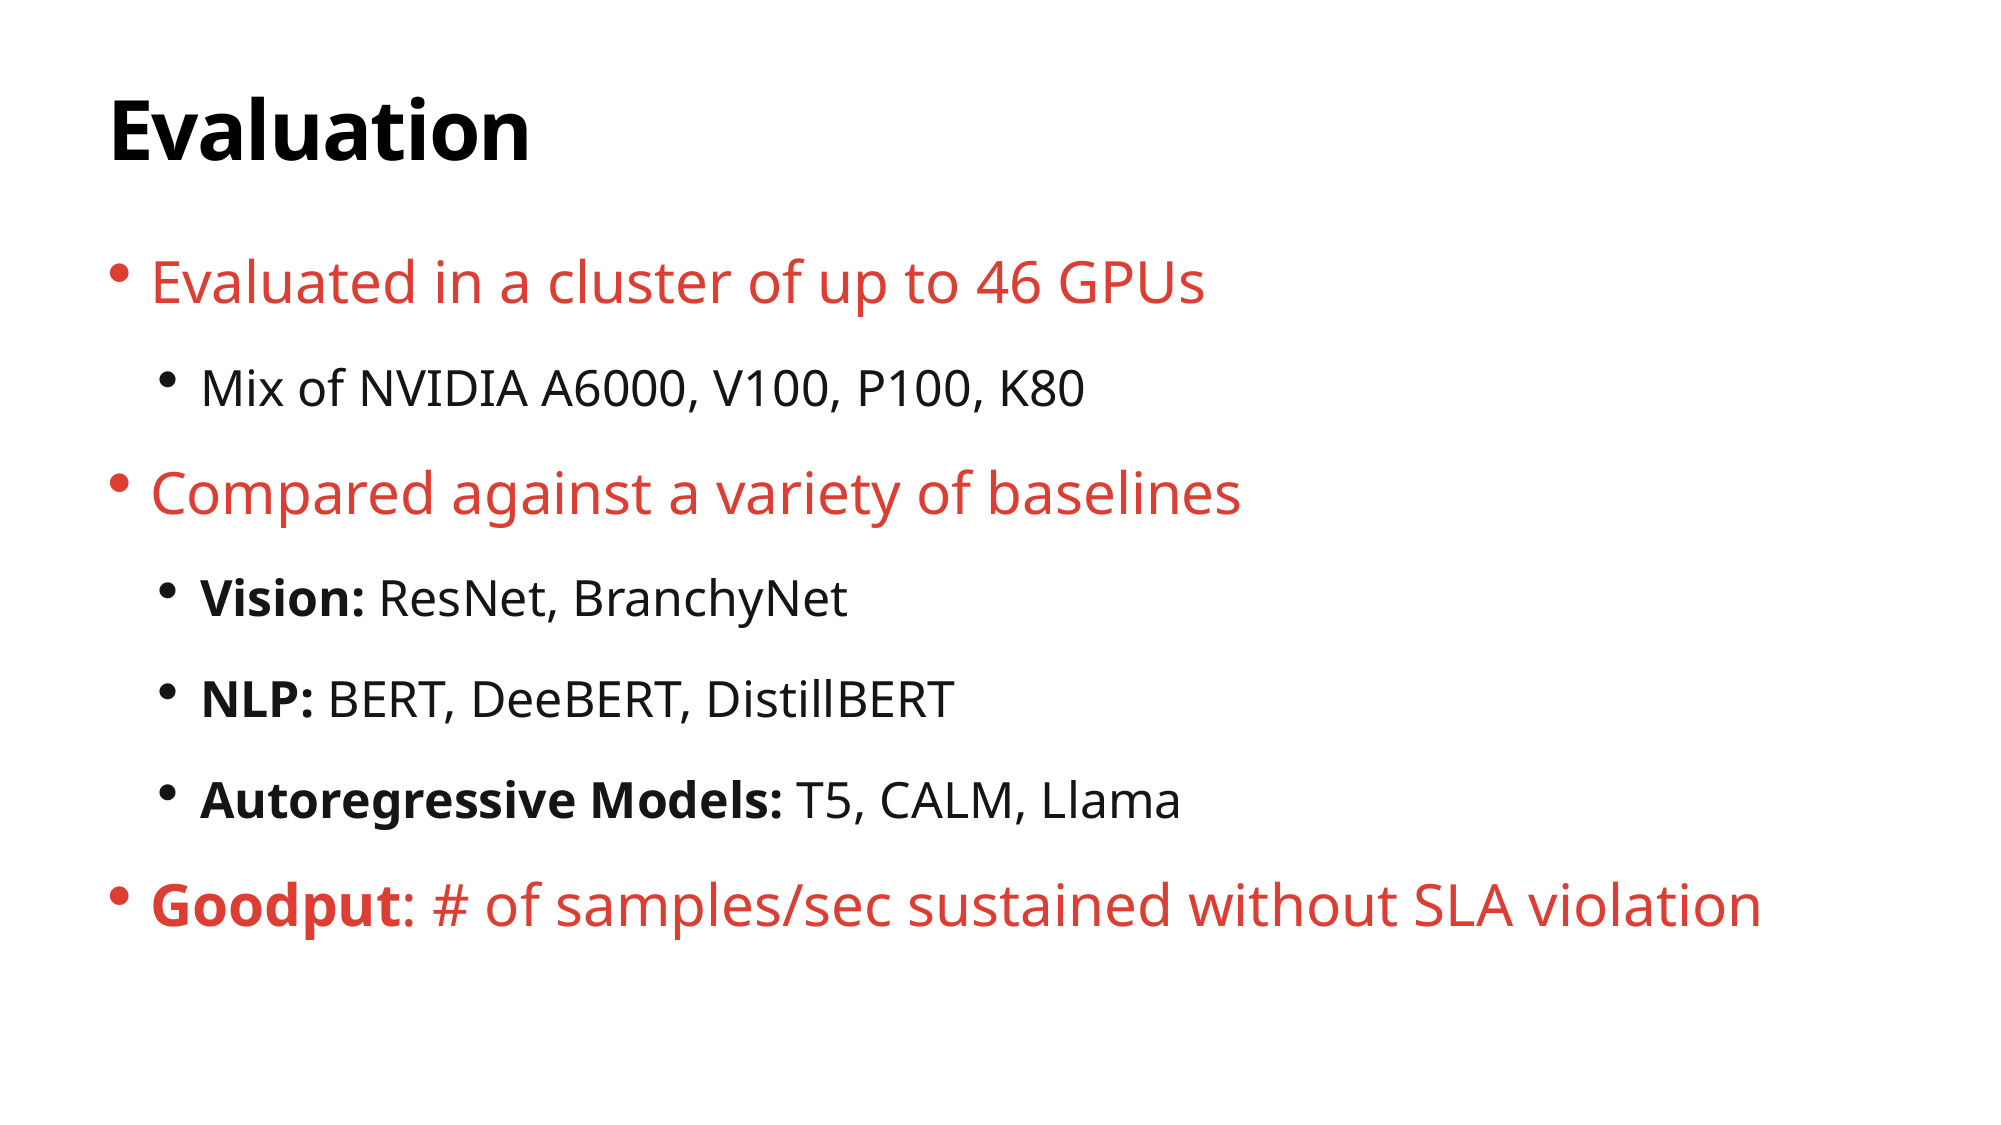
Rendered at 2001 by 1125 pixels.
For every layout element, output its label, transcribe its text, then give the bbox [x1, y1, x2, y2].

text_box Evaluated in a cluster of up to 46 GPUs Mix of NVIDIA A6000, V100, P100, K80 Compared against a variety of baselines Vision: ResNet, BranchyNet NLP: BERT, DeeBERT, DistillBERT Autoregressive Models: T5, CALM, Llama Goodput: # of samples/sec sustained without SLA violation [98, 245, 1901, 1037]
title Evaluation [98, 87, 1902, 207]
